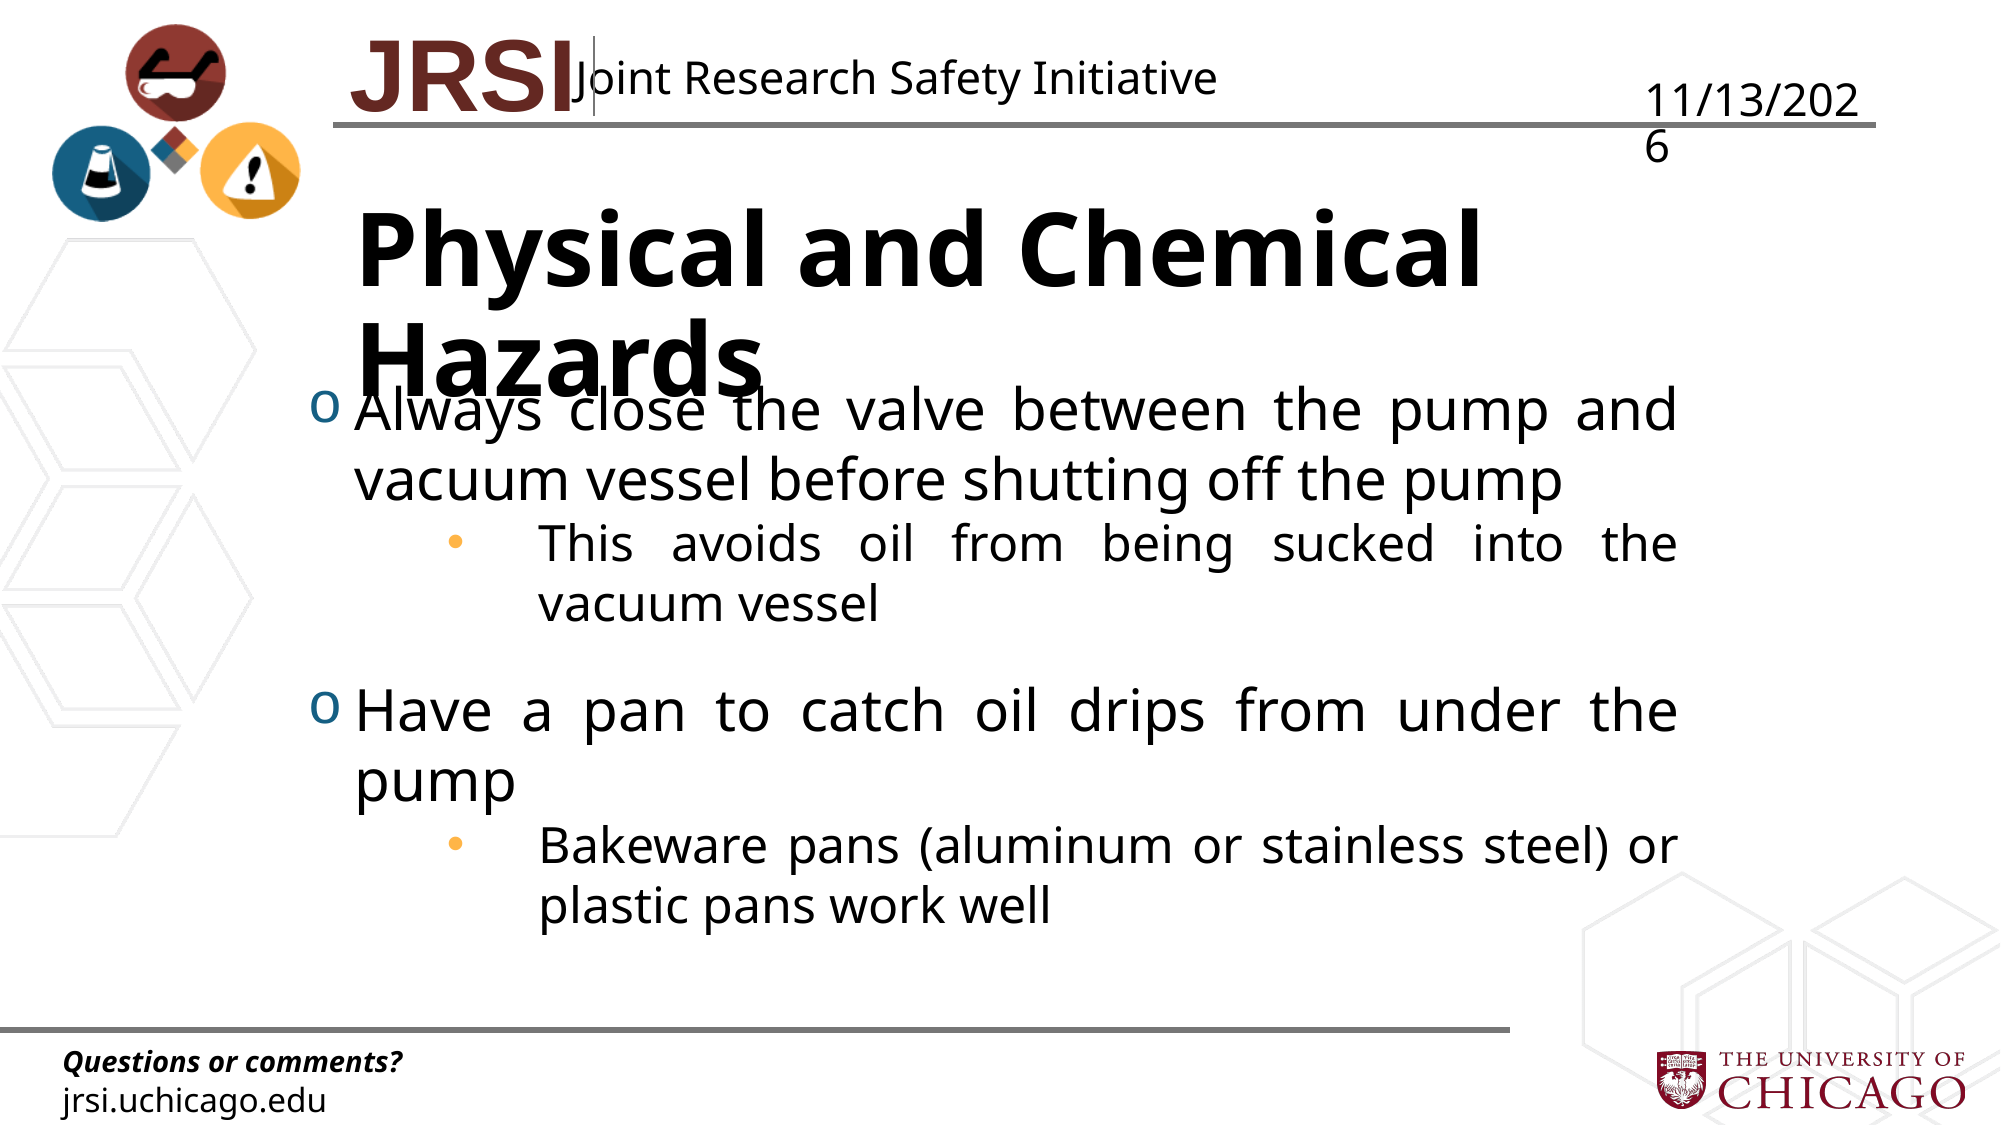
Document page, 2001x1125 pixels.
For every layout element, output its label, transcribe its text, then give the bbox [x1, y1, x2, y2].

title Physical and Chemical Hazards [339, 183, 1863, 290]
picture [52, 24, 301, 222]
list Always close the valve between the pump and vacuum vessel before shutting off the pump This avoids oil from being sucked into the vacuum vessel Have a pan to catch oil drips from under the pump Bakeware pans (aluminum or stainless steel) or plastic pans work well [288, 356, 1695, 896]
picture [1657, 1051, 1965, 1109]
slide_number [1629, 56, 1878, 138]
